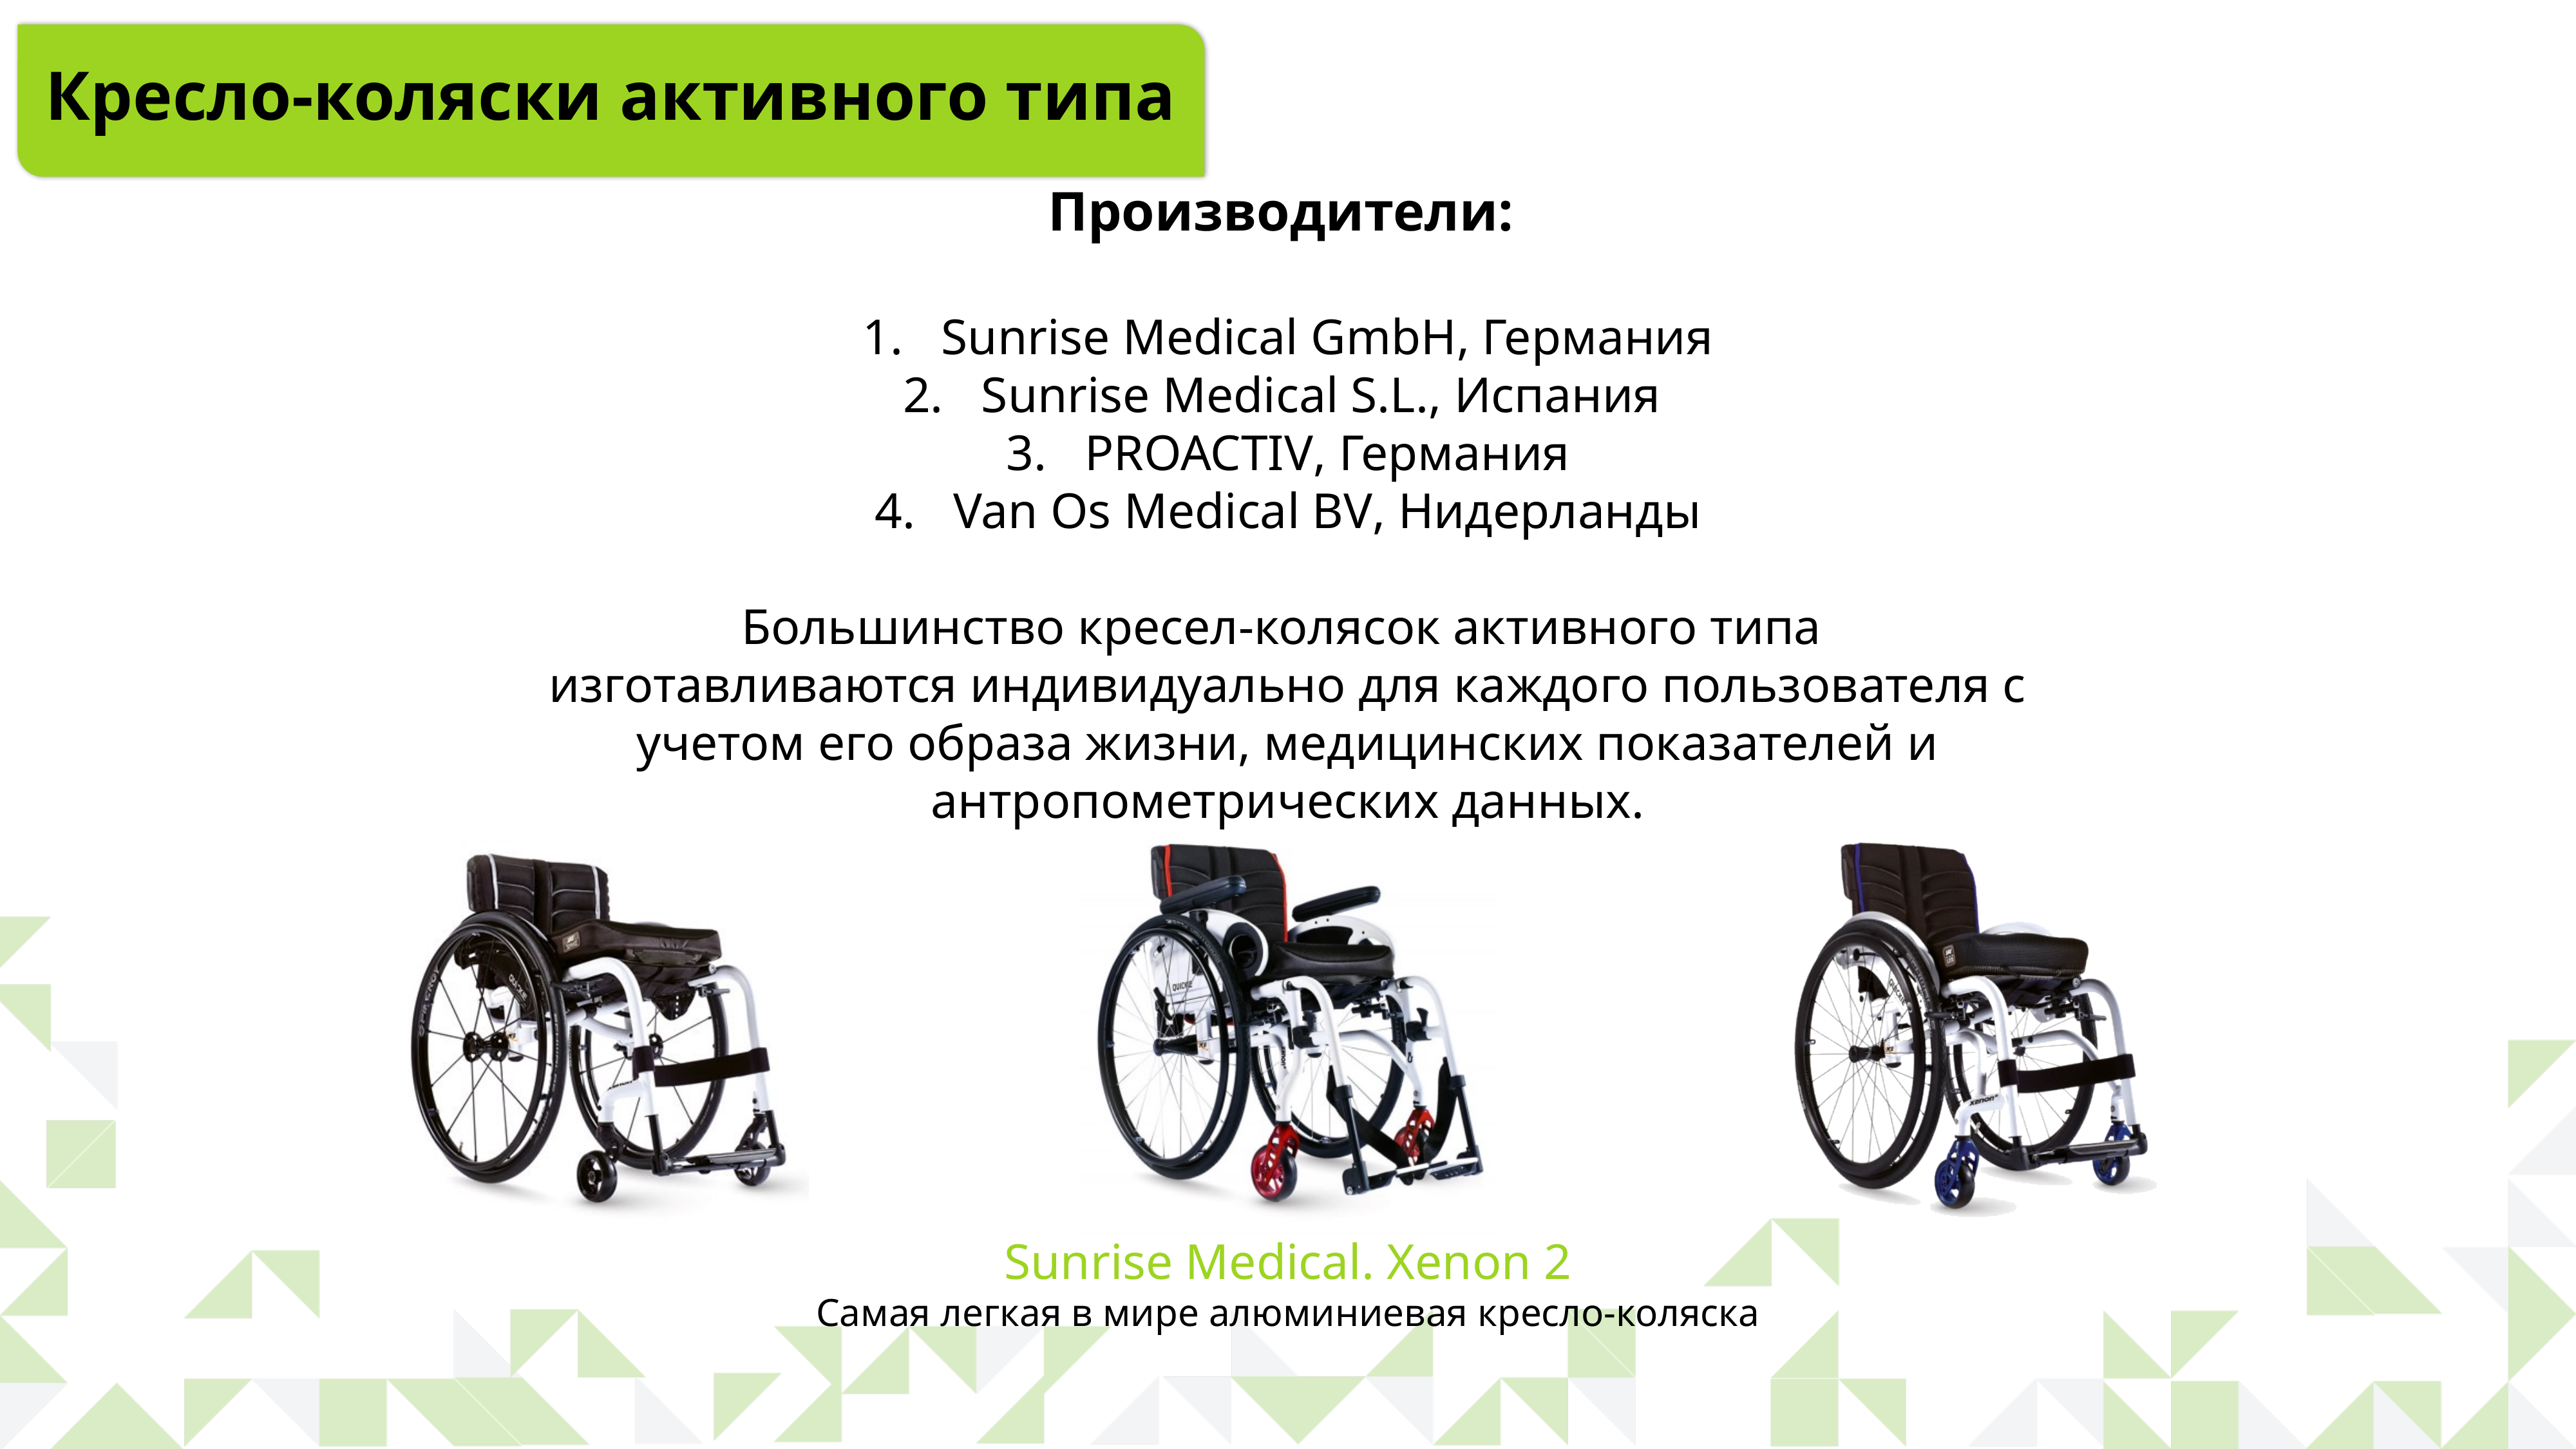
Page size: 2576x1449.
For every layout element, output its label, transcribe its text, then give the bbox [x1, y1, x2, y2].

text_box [17, 24, 1205, 177]
picture [1766, 823, 2186, 1242]
text_box Производители: Sunrise Medical GmbH, Германия Sunrise Medical S.L., Испания PROACTIV, Германия Van Os Medical BV, Нидерланды Большинство кресел-колясок активного типа изготавливаются индивидуально для каждого пользователя с учетом его образа жизни, медицинских показателей и антропометрических данных. [470, 171, 2106, 833]
picture [390, 823, 809, 1242]
text_box Sunrise Medical. Xenon 2 Самая легкая в мире алюминиевая кресло-коляска [783, 1226, 1793, 1339]
picture [1078, 815, 1497, 1235]
